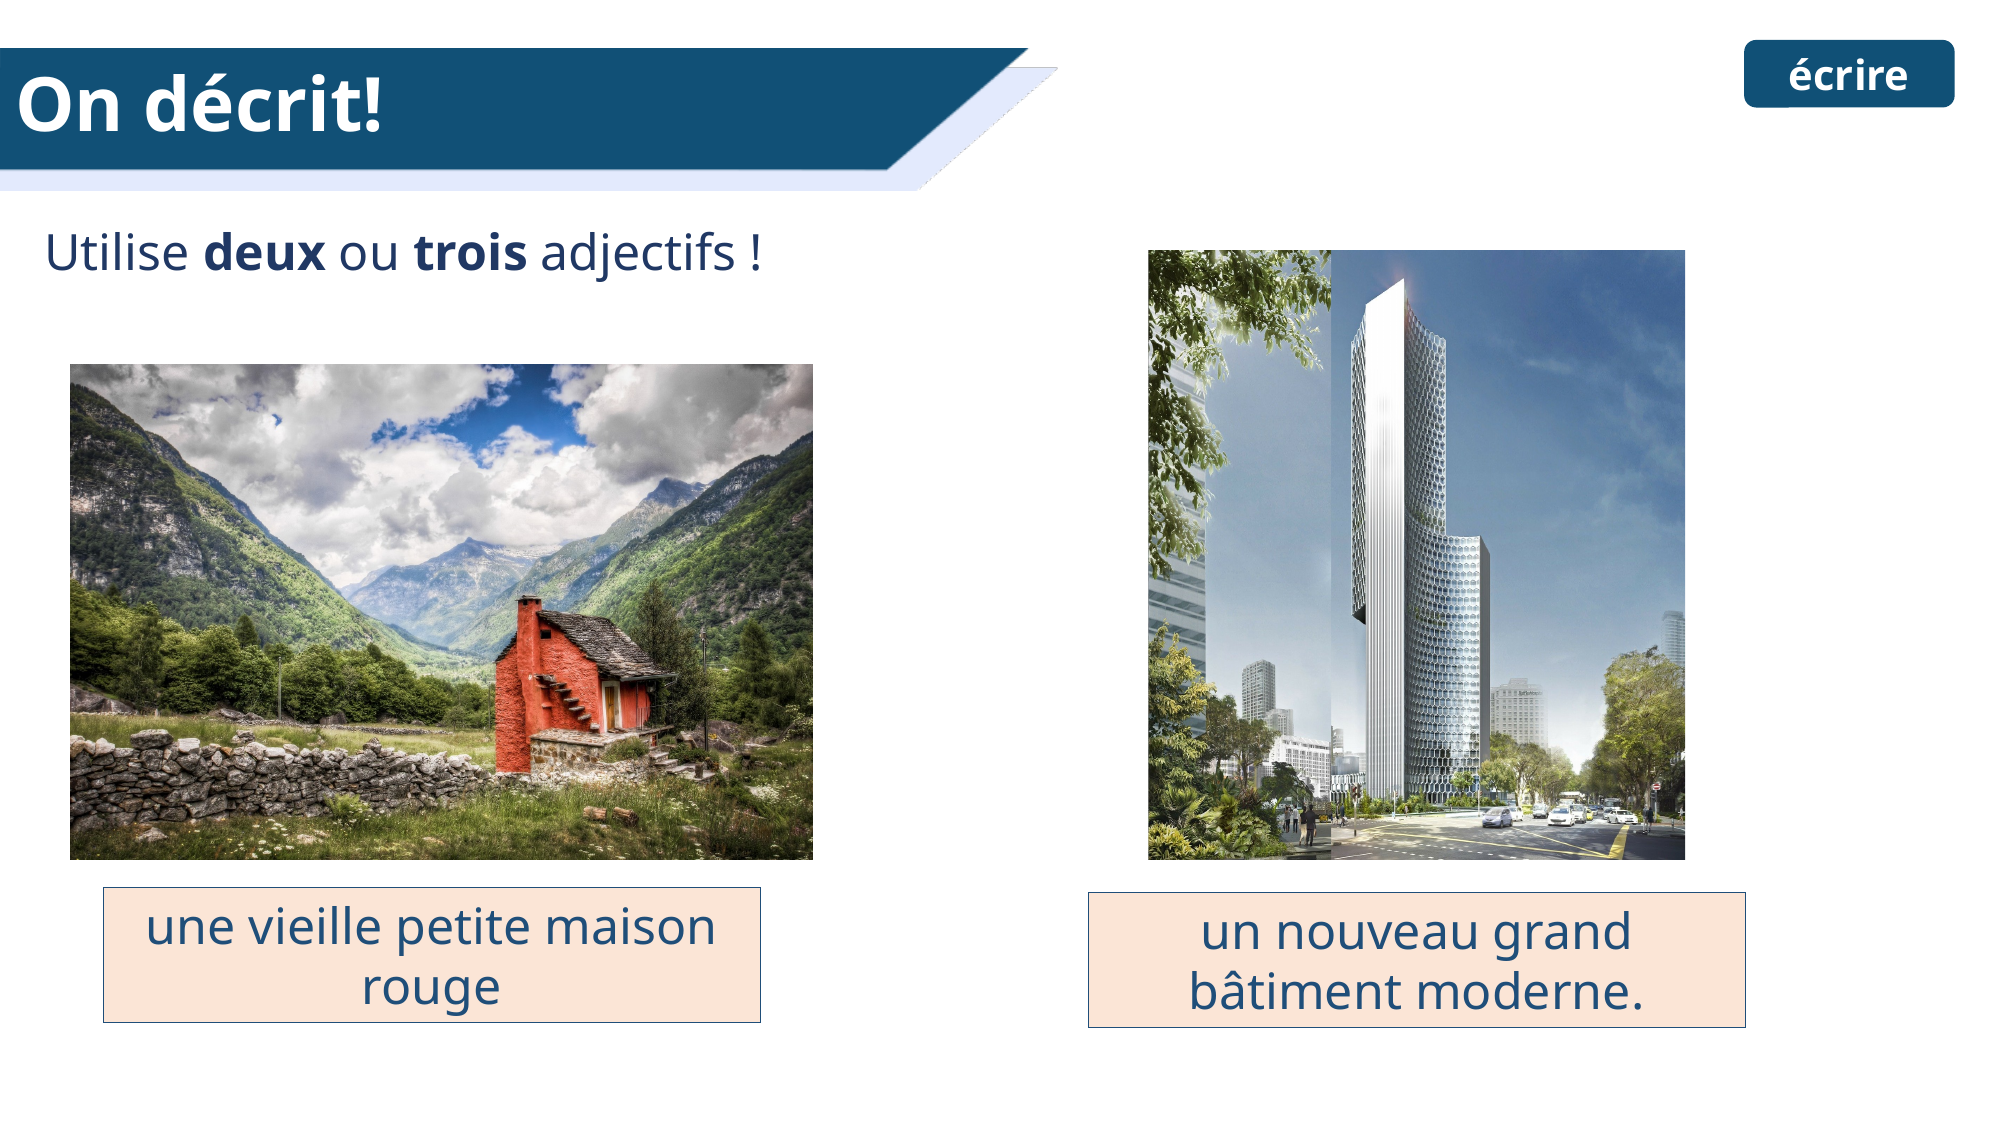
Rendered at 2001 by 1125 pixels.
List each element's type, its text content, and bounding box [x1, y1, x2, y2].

picture [0, 48, 1060, 191]
text_box Utilise deux ou trois adjectifs ! [29, 212, 1954, 288]
text_box un nouveau grand bâtiment moderne. [1088, 892, 1746, 1028]
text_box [1148, 250, 1686, 860]
text_box une vieille petite maison rouge [103, 887, 761, 1023]
text_box écrire [1744, 39, 1955, 108]
picture [70, 364, 813, 860]
